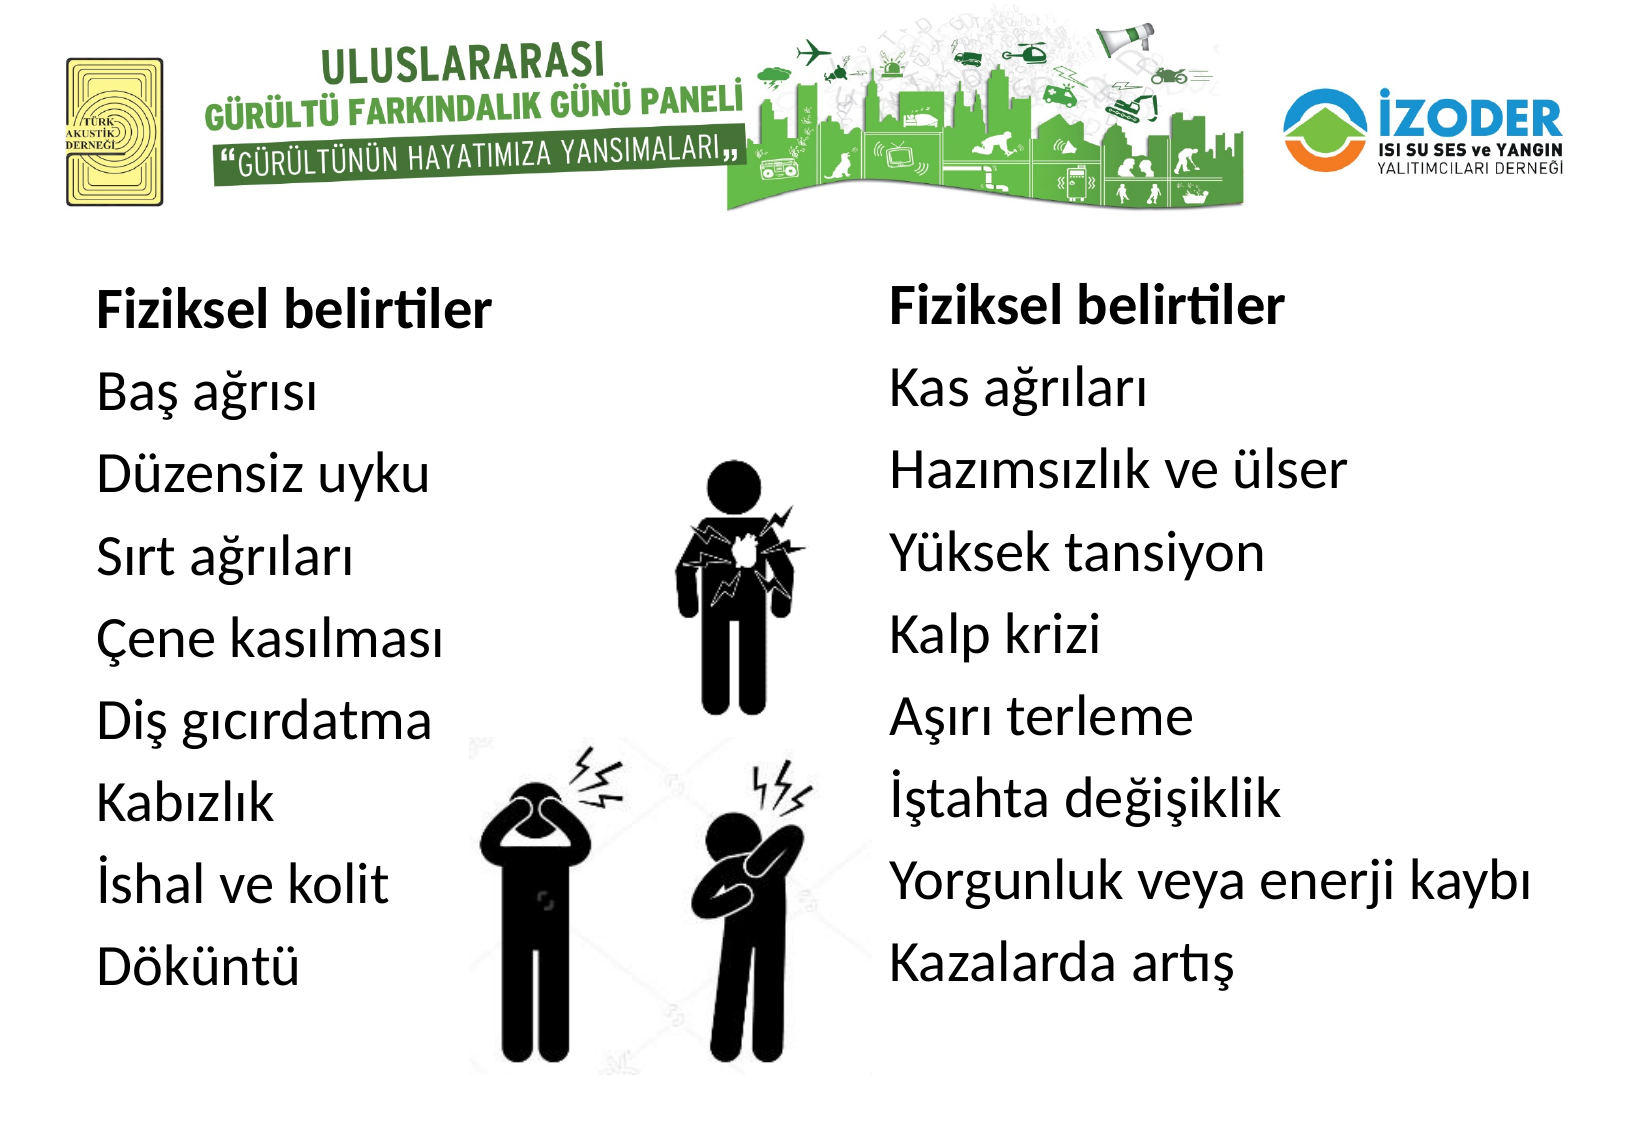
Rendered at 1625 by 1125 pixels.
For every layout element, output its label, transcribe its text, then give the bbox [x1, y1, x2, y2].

picture [601, 449, 875, 723]
list Fiziksel belirtiler Baş ağrısı Düzensiz uyku Sırt ağrıları Çene kasılması Diş gıcırdatma Kabızlık İshal ve kolit Döküntü [81, 262, 750, 1005]
picture [0, 0, 1625, 234]
picture [468, 737, 872, 1076]
text_box Fiziksel belirtiler Kas ağrıları Hazımsızlık ve ülser Yüksek tansiyon Kalp krizi Aşırı terleme İştahta değişiklik Yorgunluk veya enerji kaybı Kazalarda artış [874, 258, 1613, 1001]
